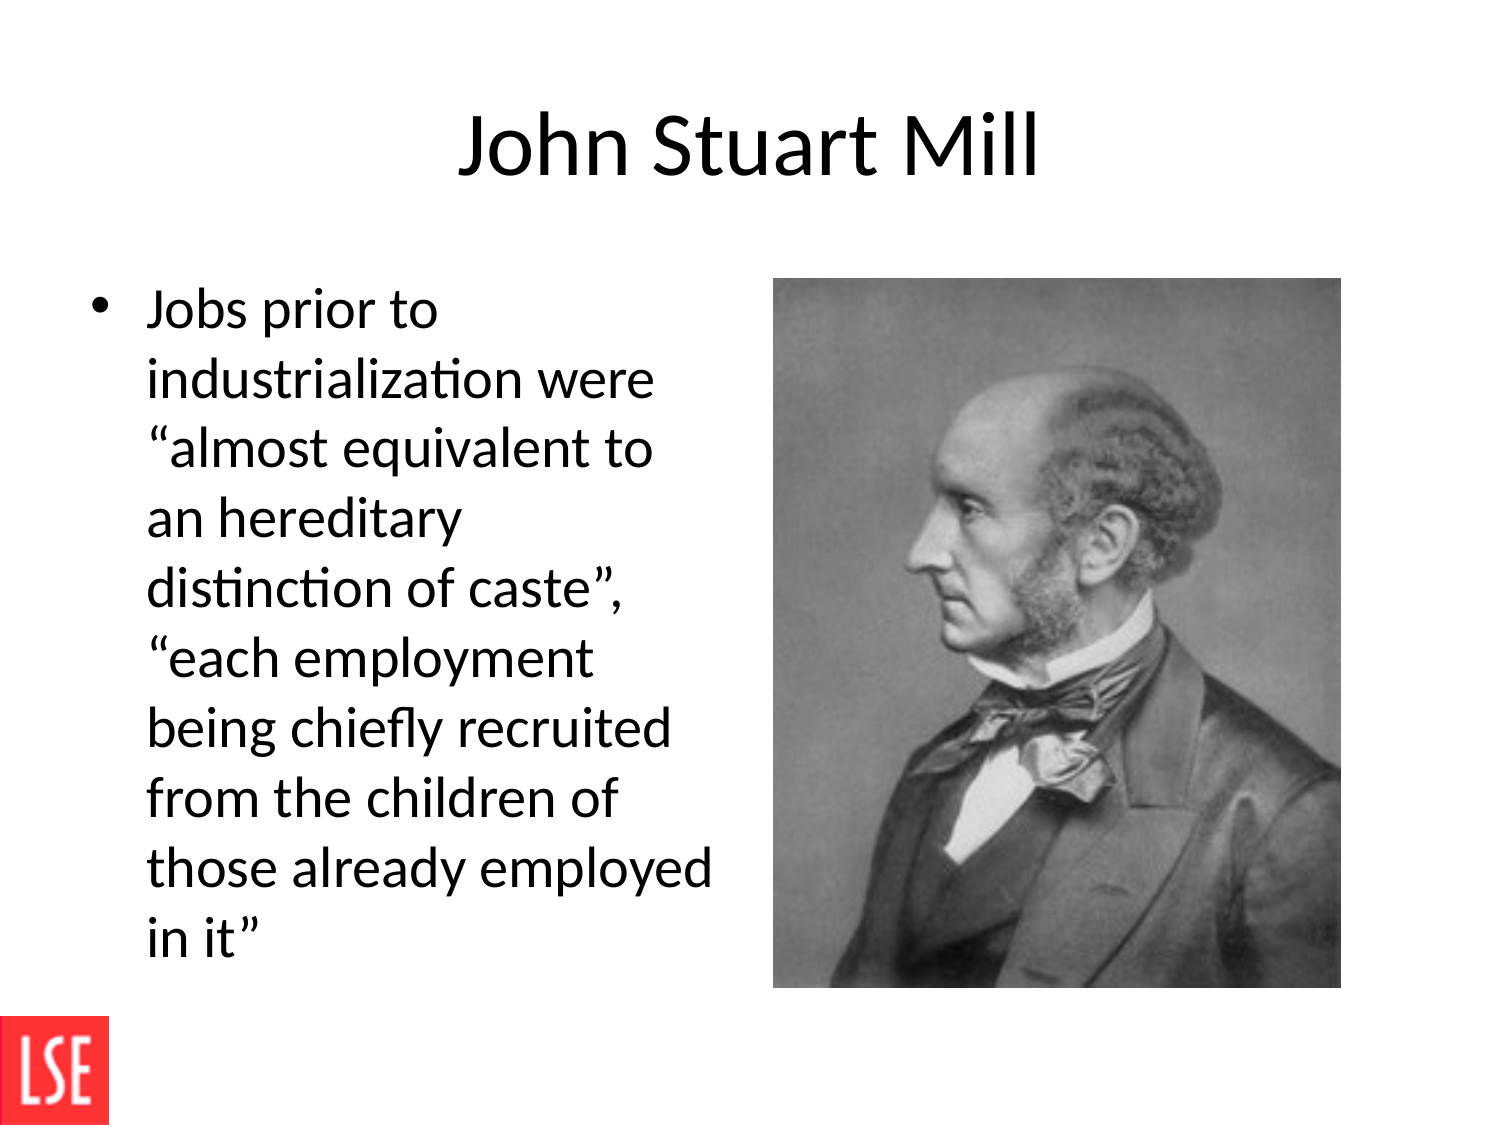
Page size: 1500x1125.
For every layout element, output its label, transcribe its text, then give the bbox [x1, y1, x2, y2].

picture [0, 1016, 109, 1125]
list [773, 278, 1341, 988]
list Jobs prior to industrialization were “almost equivalent to an hereditary distinction of caste”, “each employment being chiefly recruited from the children of those already employed in it” [75, 262, 738, 1005]
title John Stuart Mill [75, 45, 1425, 233]
